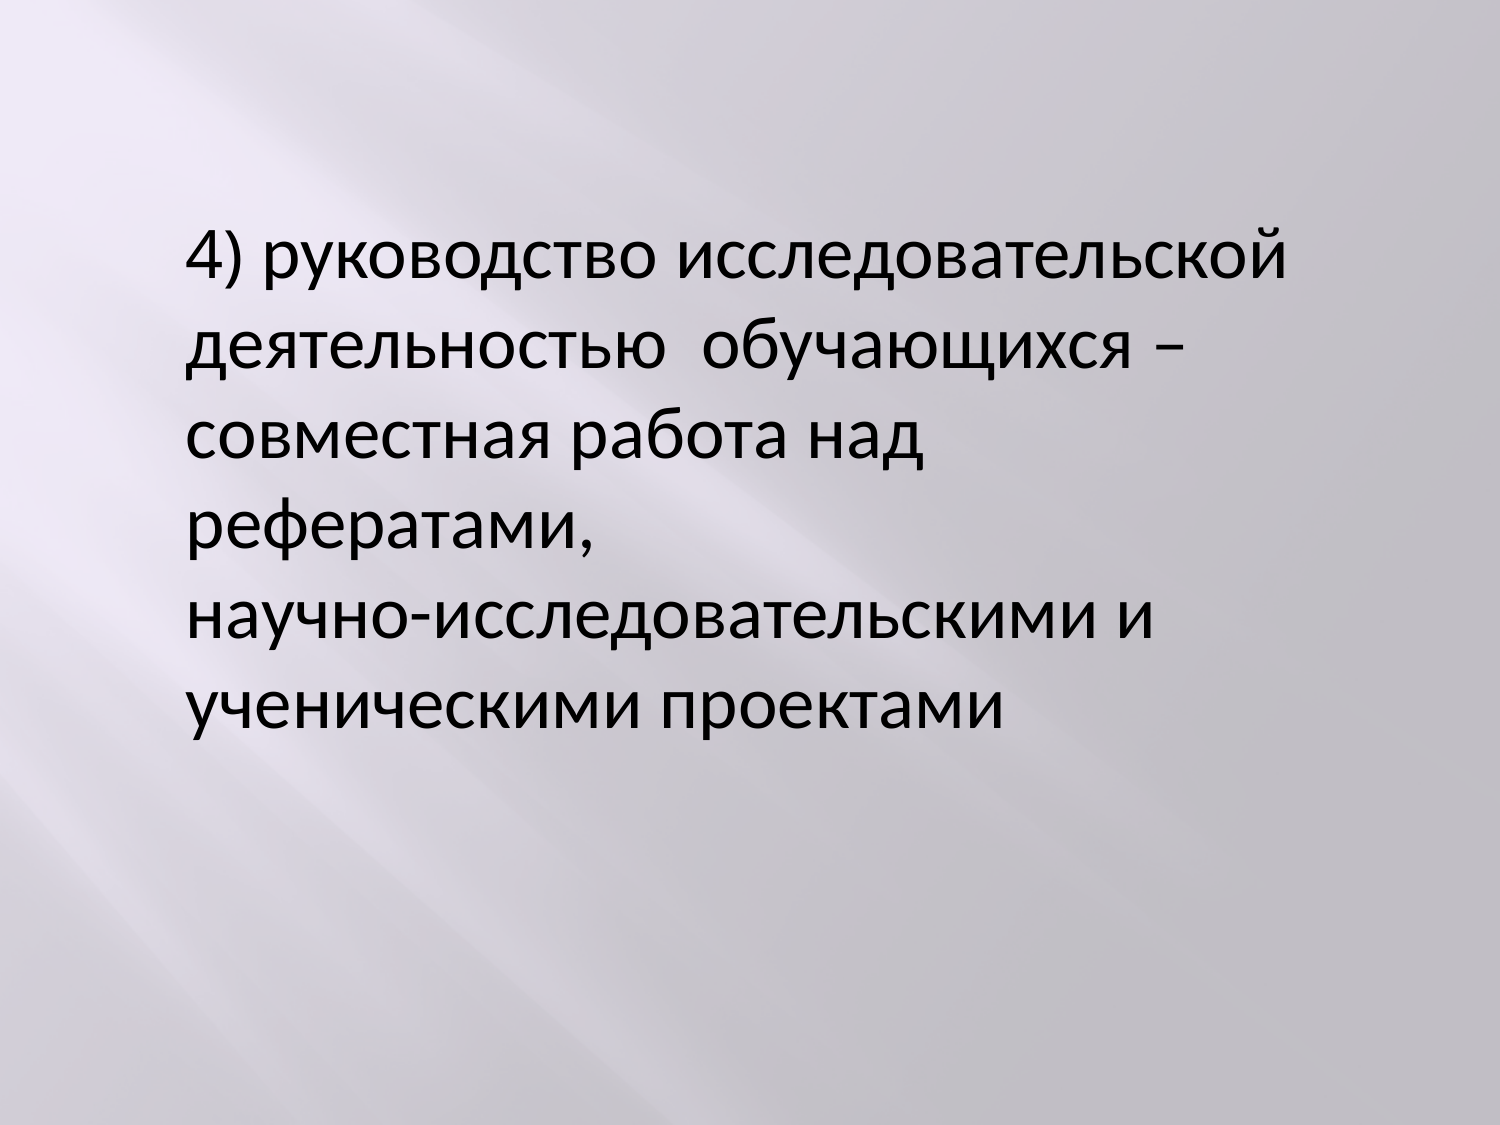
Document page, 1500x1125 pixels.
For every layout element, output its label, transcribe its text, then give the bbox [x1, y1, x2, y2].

text_box 4) руководство исследовательской деятельностью обучающихся – совместная работа над рефератами, научно-исследовательскими и ученическими проектами [171, 196, 1365, 751]
